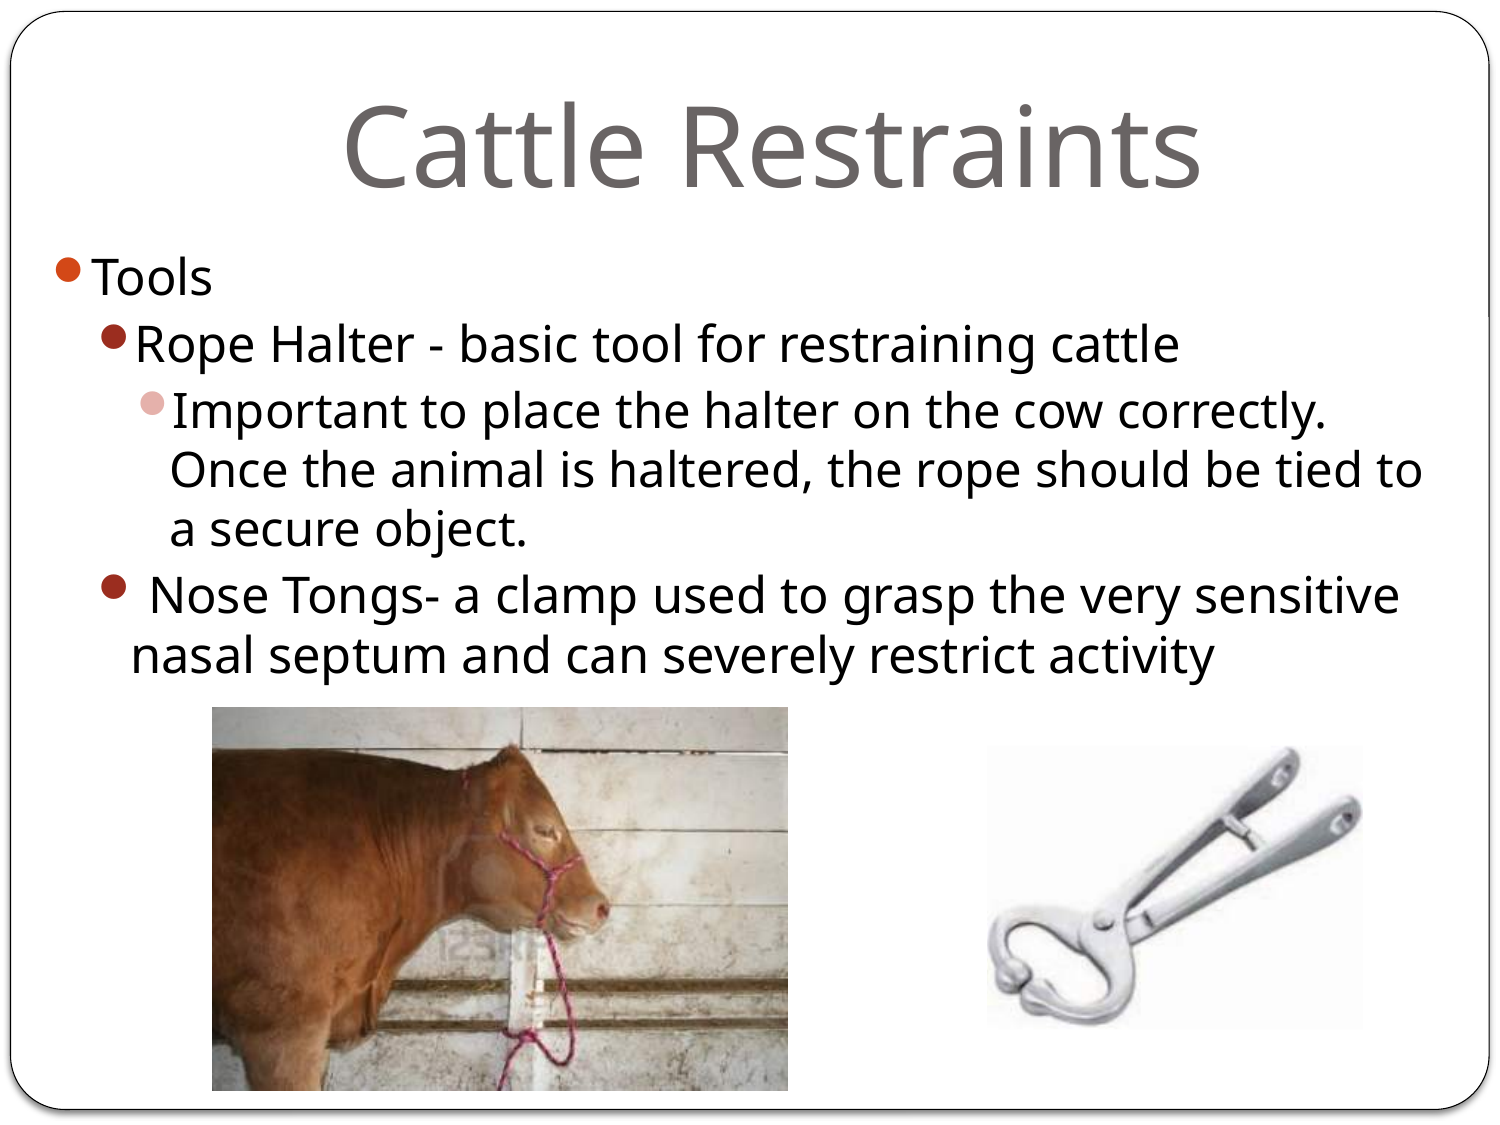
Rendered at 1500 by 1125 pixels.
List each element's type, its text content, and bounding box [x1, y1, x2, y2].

picture [987, 699, 1363, 1076]
title Cattle Restraints [150, 37, 1425, 225]
picture [212, 706, 788, 1092]
list Tools Rope Halter - basic tool for restraining cattle Important to place the halter on the cow correctly. Once the animal is haltered, the rope should be tied to a secure object. Nose Tongs- a clamp used to grasp the very sensitive nasal septum and can severely restrict activity [37, 237, 1463, 738]
